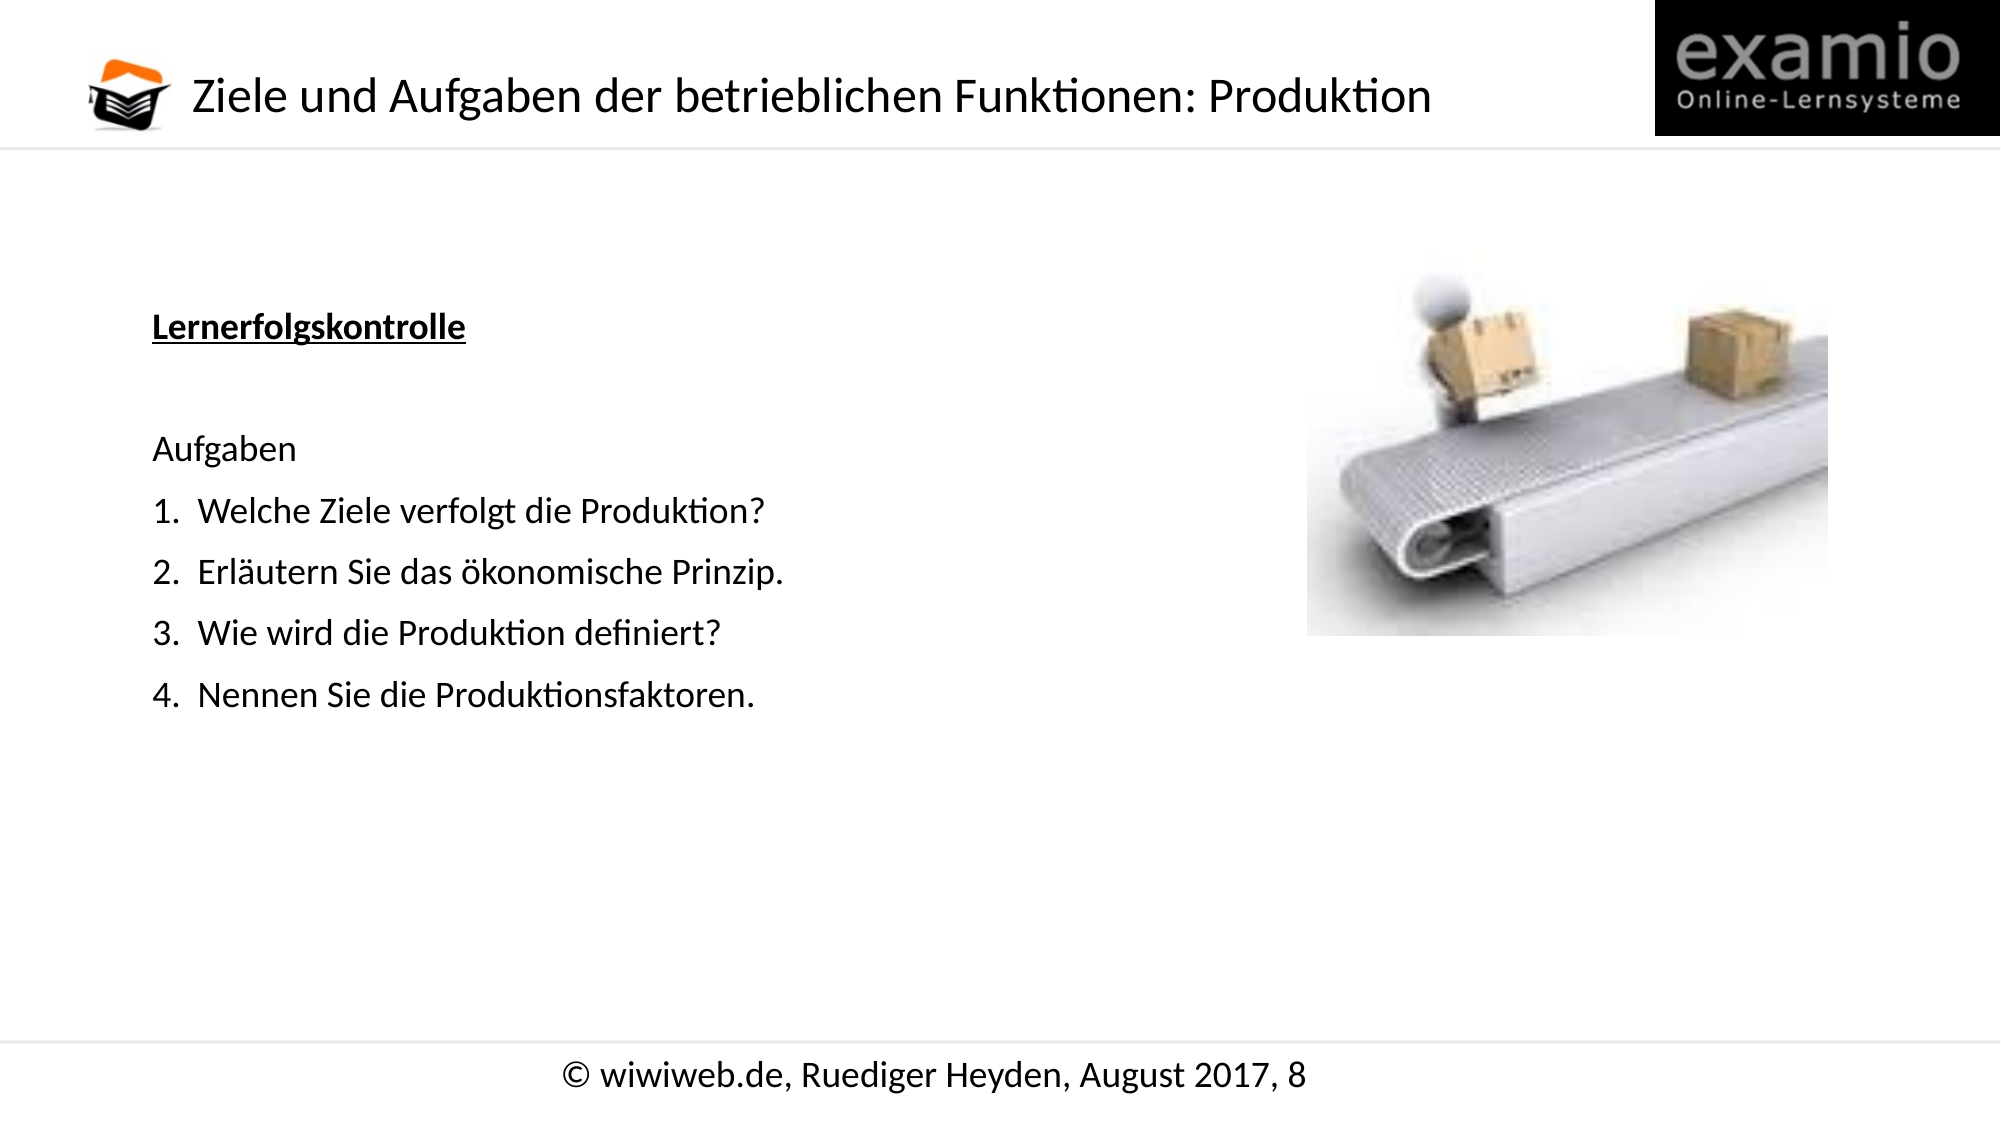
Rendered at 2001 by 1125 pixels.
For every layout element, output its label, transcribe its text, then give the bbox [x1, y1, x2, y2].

footer © wiwiweb.de, Ruediger Heyden, August 2017, 8 [545, 1042, 1338, 1103]
picture [0, 0, 2001, 1125]
list Lernerfolgskontrolle Aufgaben 1. Welche Ziele verfolgt die Produktion? 2. Erläutern Sie das ökonomische Prinzip. 3. Wie wird die Produktion definiert? 4. Nennen Sie die Produktionsfaktoren. [137, 299, 1962, 1014]
title Ziele und Aufgaben der betrieblichen Funktionen: Produktion [169, 61, 1650, 132]
